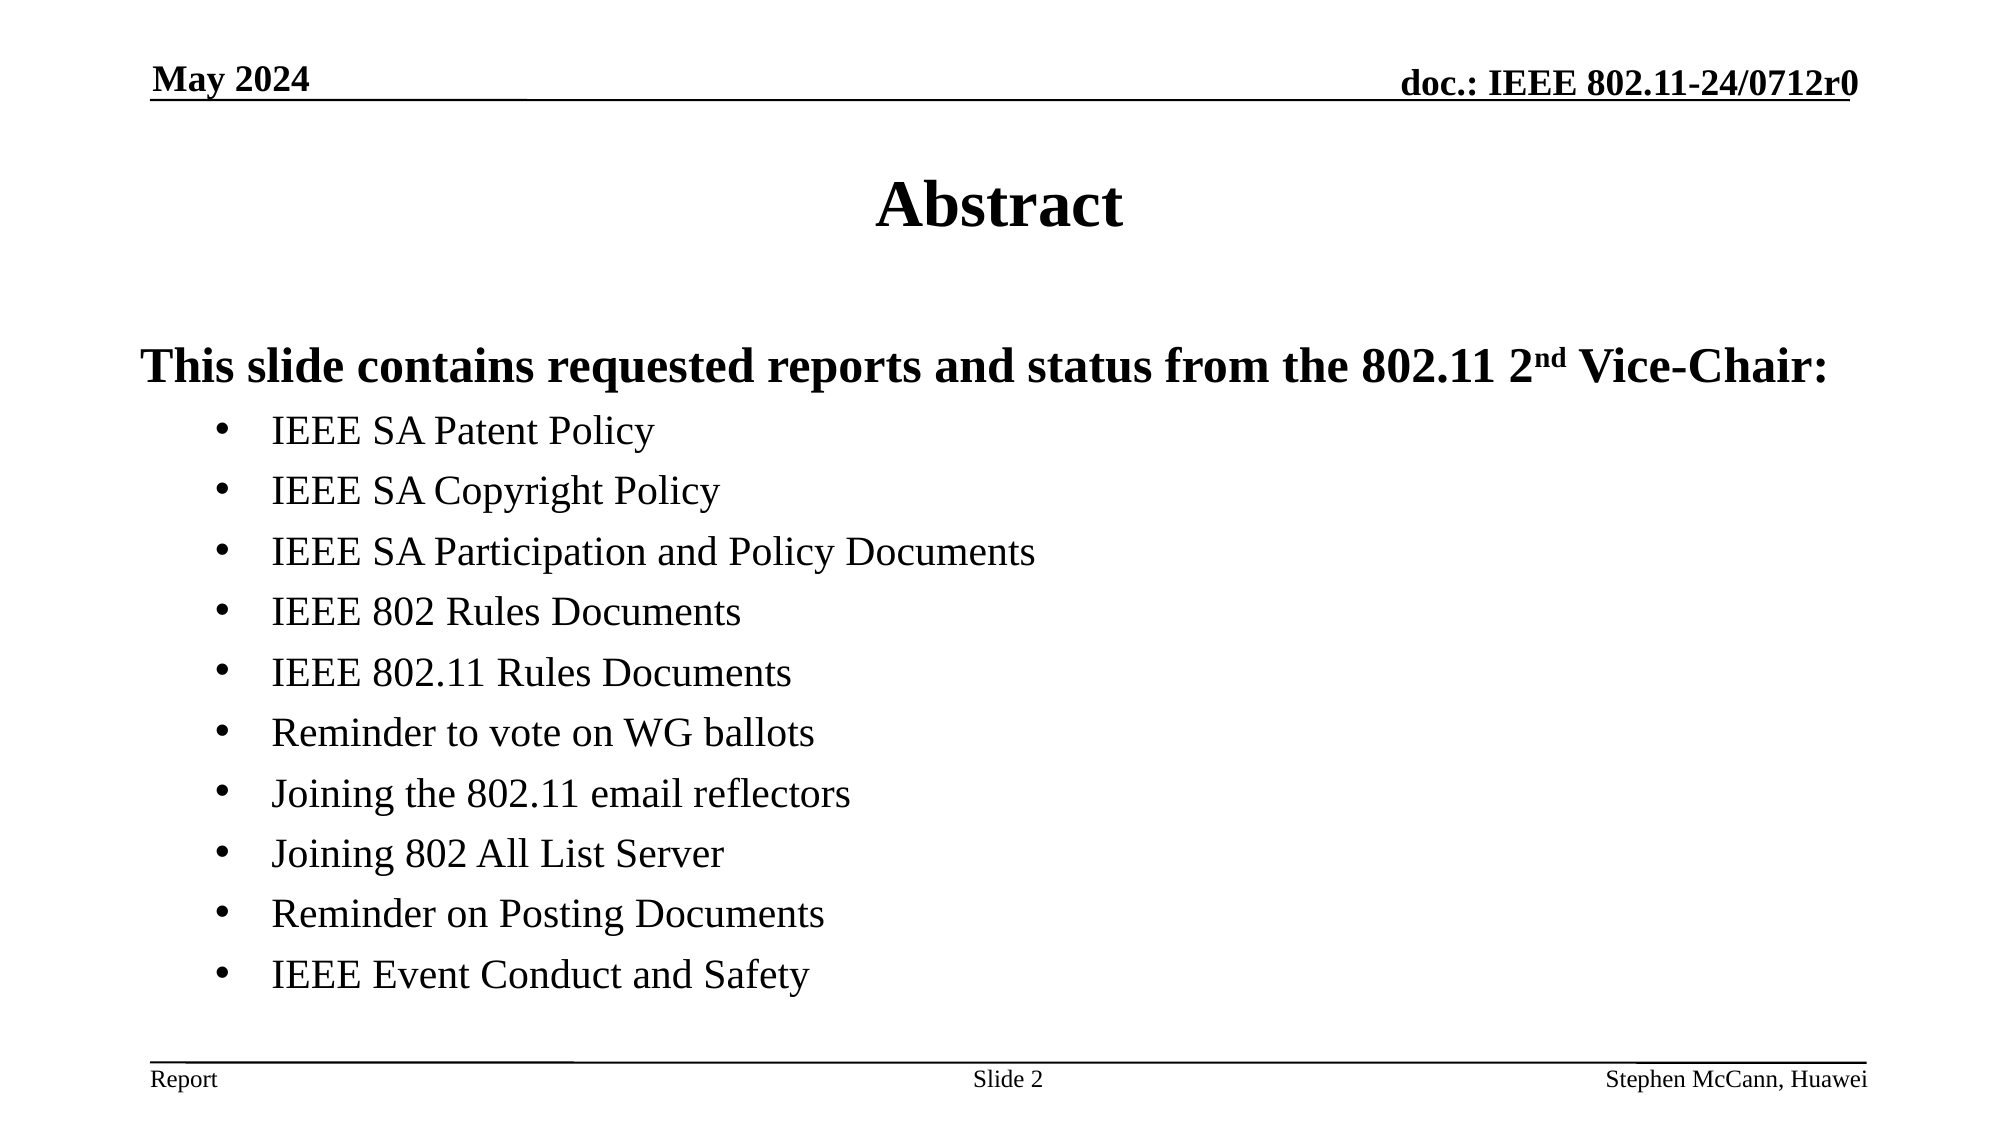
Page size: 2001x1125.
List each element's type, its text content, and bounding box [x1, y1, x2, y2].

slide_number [152, 54, 563, 100]
slide_number Slide 2 [950, 1061, 1067, 1123]
title Abstract [149, 112, 1850, 288]
list This slide contains requested reports and status from the 802.11 2nd Vice-Chair: IEEE SA Patent Policy IEEE SA Copyright Policy IEEE SA Participation and Policy Documents IEEE 802 Rules Documents IEEE 802.11 Rules Documents Reminder to vote on WG ballots Joining the 802.11 email reflectors Joining 802 All List Server Reminder on Posting Documents IEEE Event Conduct and Safety [124, 324, 1869, 1000]
footer Stephen McCann, Huawei [1171, 1061, 1869, 1093]
